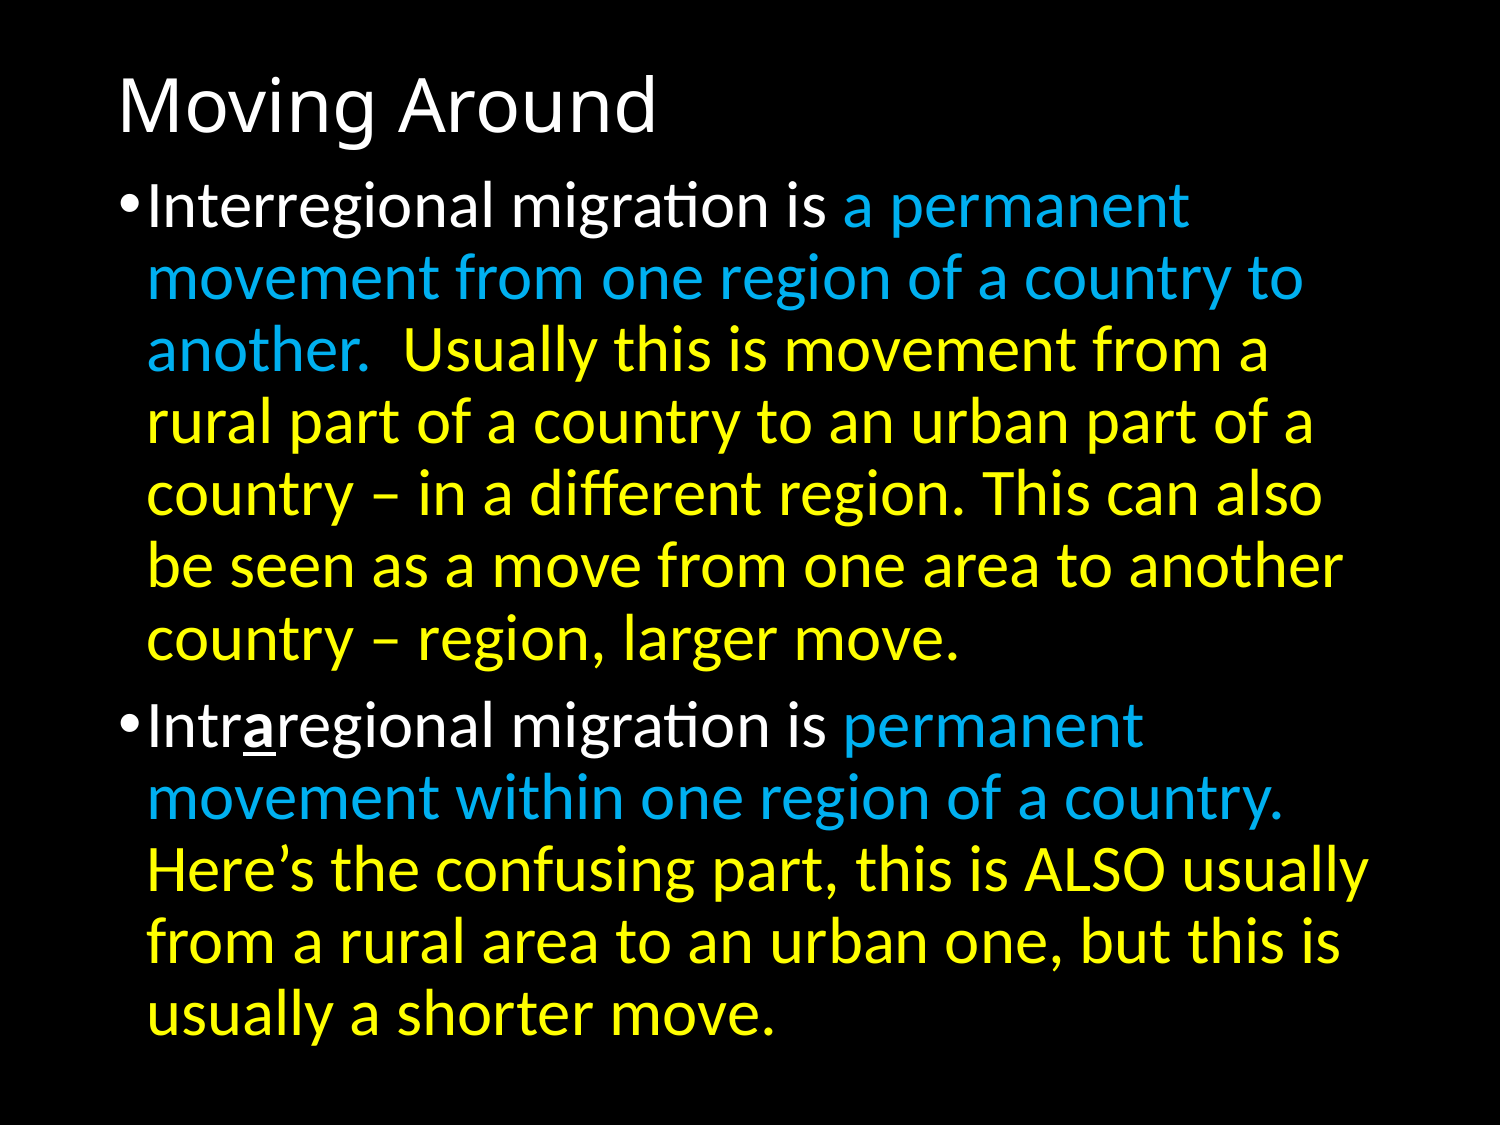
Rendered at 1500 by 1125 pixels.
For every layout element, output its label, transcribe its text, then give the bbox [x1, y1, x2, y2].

list Interregional migration is a permanent movement from one region of a country to another. Usually this is movement from a rural part of a country to an urban part of a country – in a different region. This can also be seen as a move from one area to another country – region, larger move. Intraregional migration is permanent movement within one region of a country. Here’s the confusing part, this is ALSO usually from a rural area to an urban one, but this is usually a shorter move. [103, 162, 1397, 1063]
title Moving Around [101, 0, 1396, 218]
